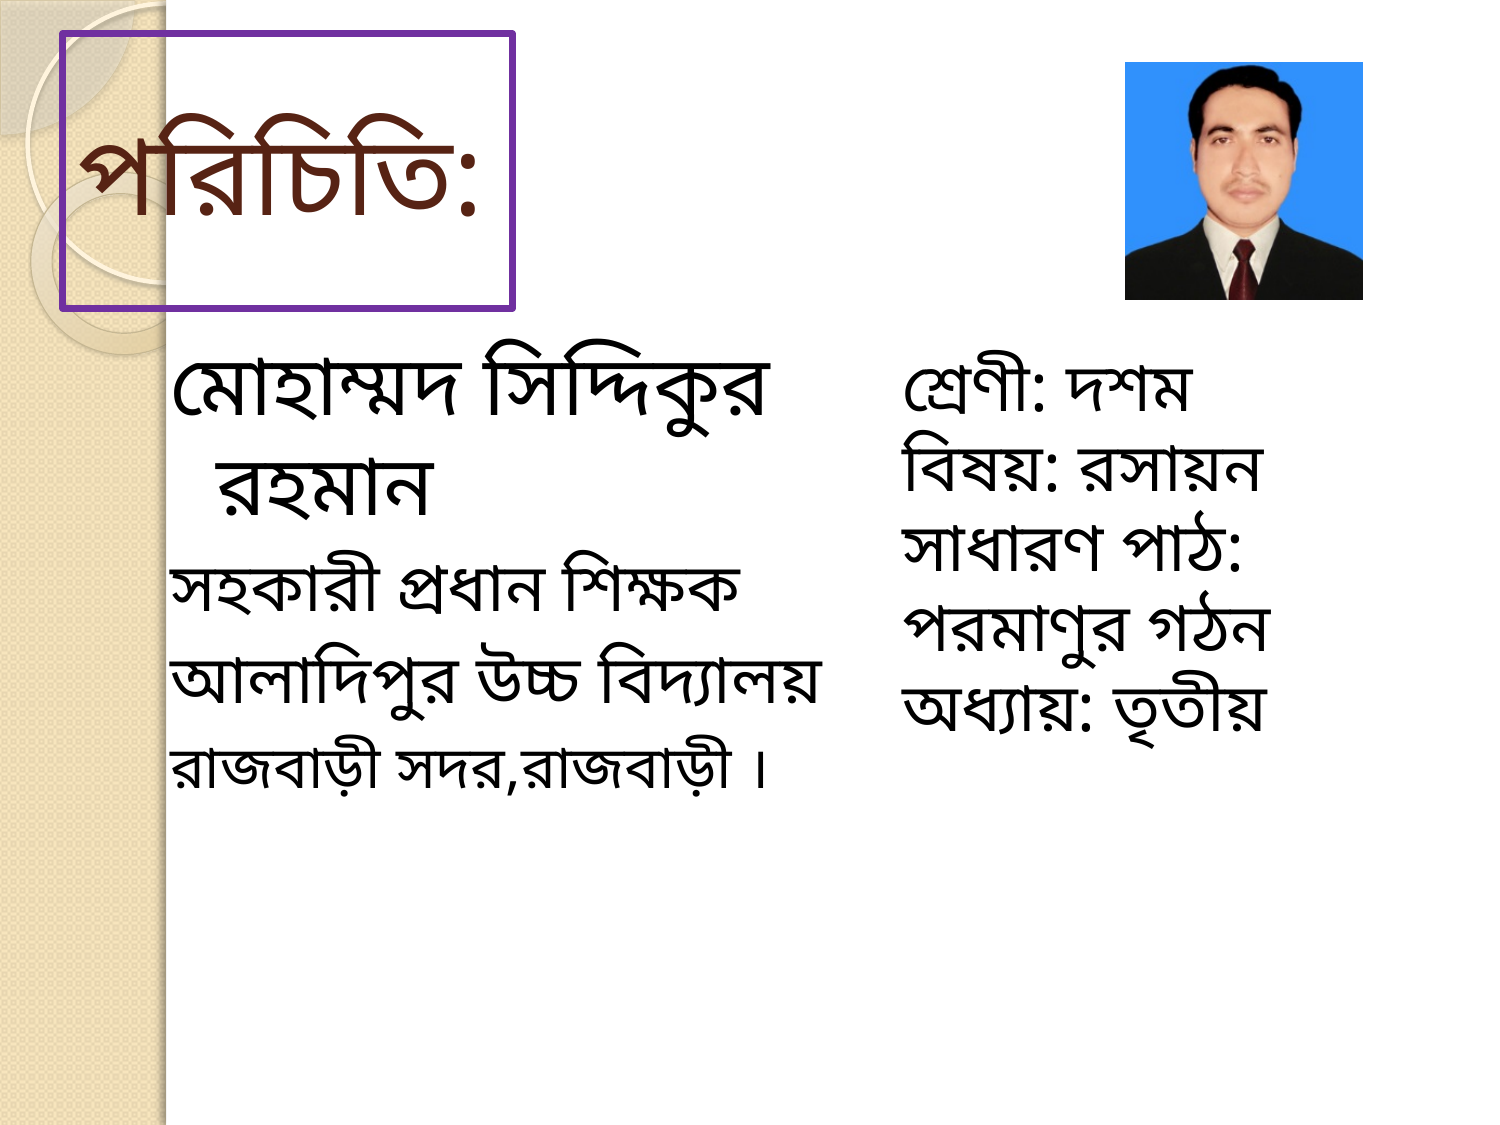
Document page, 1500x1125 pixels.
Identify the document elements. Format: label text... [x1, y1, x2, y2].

picture [1124, 62, 1363, 301]
list মোহাম্মদ সিদ্দিকুর রহমান সহকারী প্রধান শিক্ষক আলাদিপুর উচ্চ বিদ্যালয় রাজবাড়ী সদর,রাজবাড়ী । [141, 324, 892, 963]
text_box শ্রেণী: দশম বিষয়: রসায়ন সাধারণ পাঠ: পরমাণুর গঠন অধ্যায়: তৃতীয় [887, 337, 1488, 752]
title পরিচিতি: [62, 33, 513, 309]
